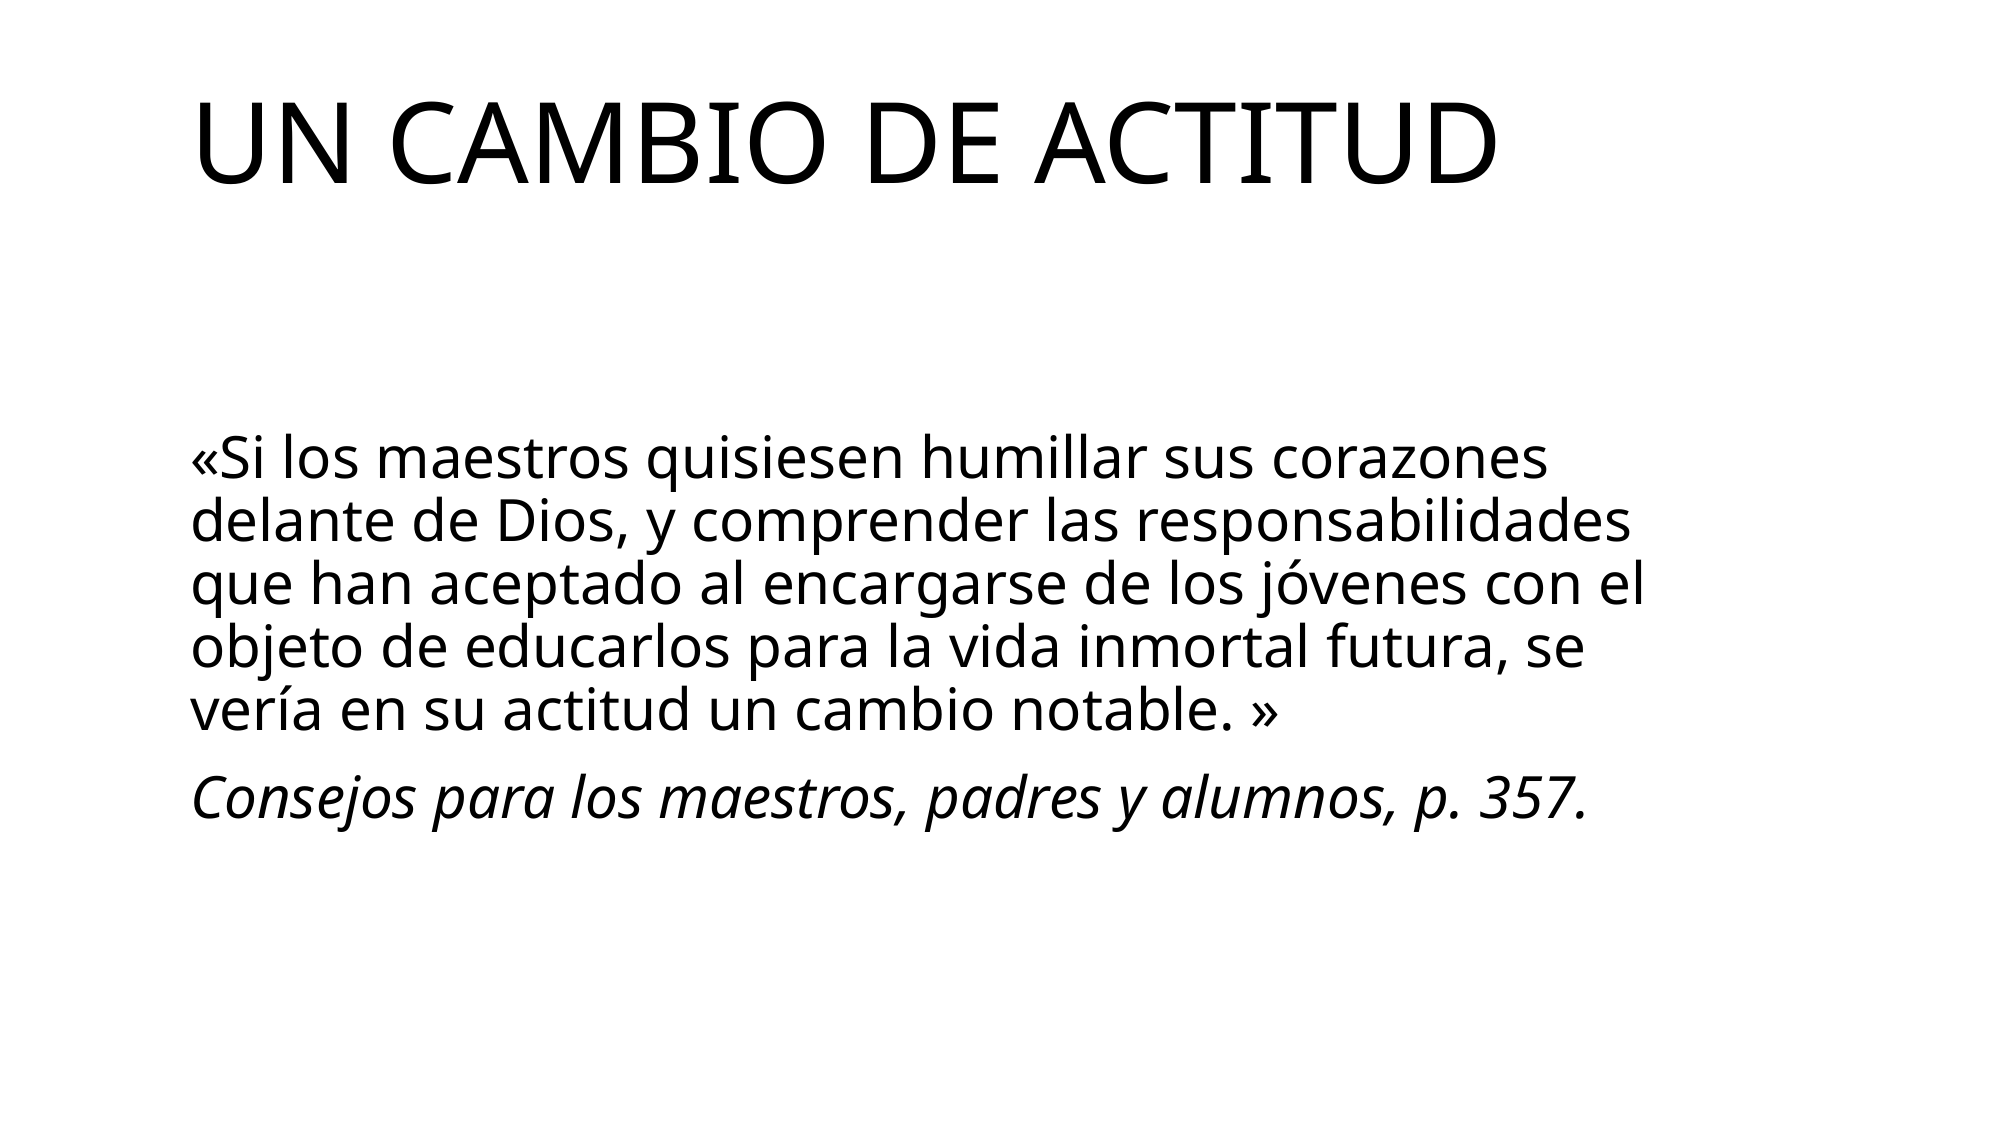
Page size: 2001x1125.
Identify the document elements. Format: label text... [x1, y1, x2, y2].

list «Si los maestros quisiesen humillar sus corazones delante de Dios, y comprender las responsabilidades que han aceptado al encargarse de los jóvenes con el objeto de educarlos para la vida inmortal futura, se vería en su actitud un cambio notable. » Consejos para los maestros, padres y alumnos, p. 357. [175, 420, 1721, 858]
title Un cambio de actitud [175, 79, 1826, 344]
